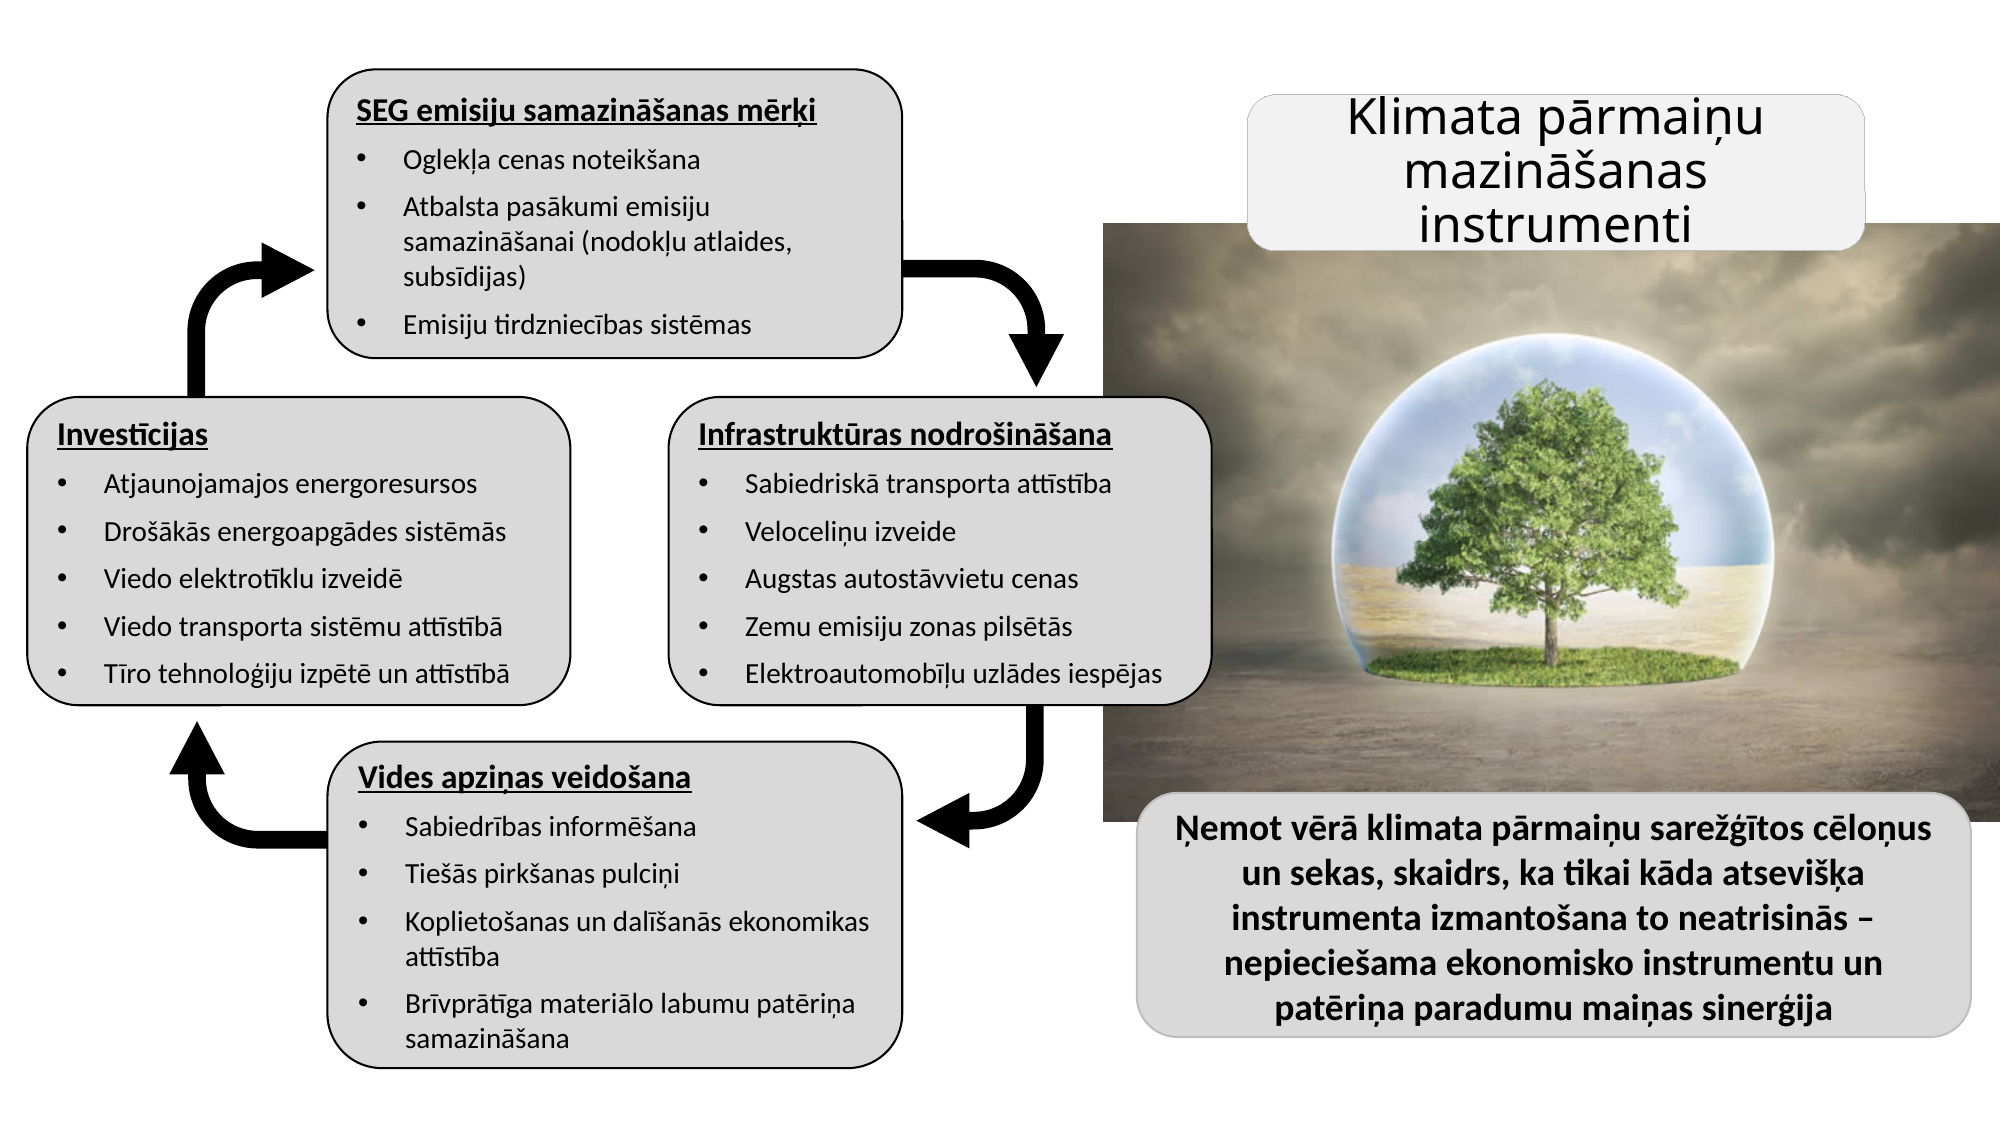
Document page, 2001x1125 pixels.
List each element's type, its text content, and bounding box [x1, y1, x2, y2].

text_box Klimata pārmaiņu mazināšanas instrumenti [1247, 94, 1866, 223]
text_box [27, 69, 1212, 1069]
text_box Ņemot vērā klimata pārmaiņu sarežģītos cēloņus un sekas, skaidrs, ka tikai kāda atsevišķa instrumenta izmantošana to neatrisinās – nepieciešama ekonomisko instrumentu un patēriņa paradumu maiņas sinerģija [1212, 822, 1972, 1039]
picture [1212, 223, 2000, 822]
